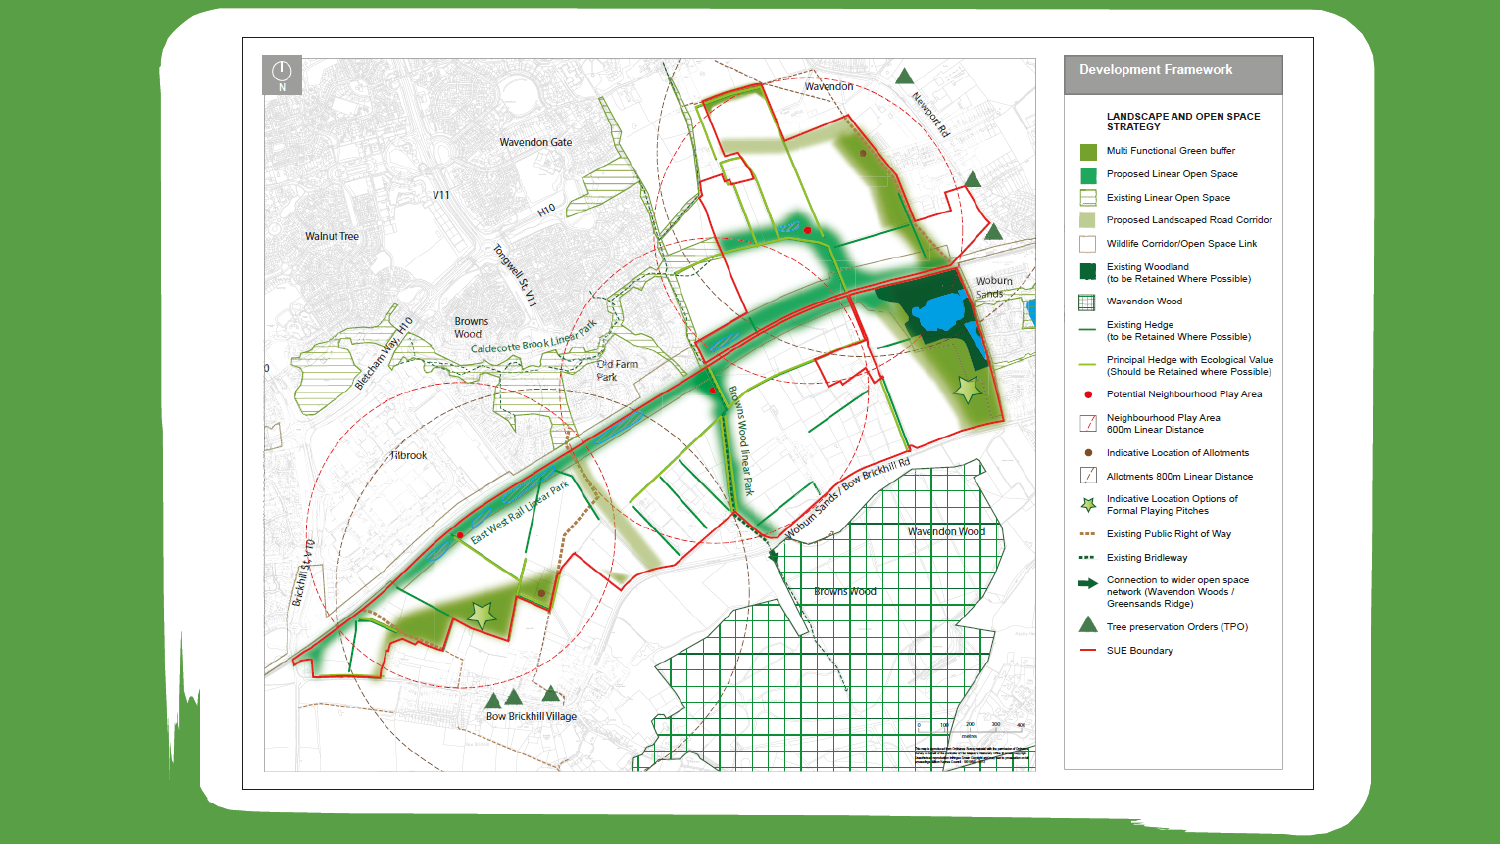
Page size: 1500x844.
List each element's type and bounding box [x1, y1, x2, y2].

text_box [1368, 41, 1436, 797]
text_box [401, 0, 1229, 31]
picture [238, 33, 1319, 797]
text_box [401, 805, 1229, 844]
